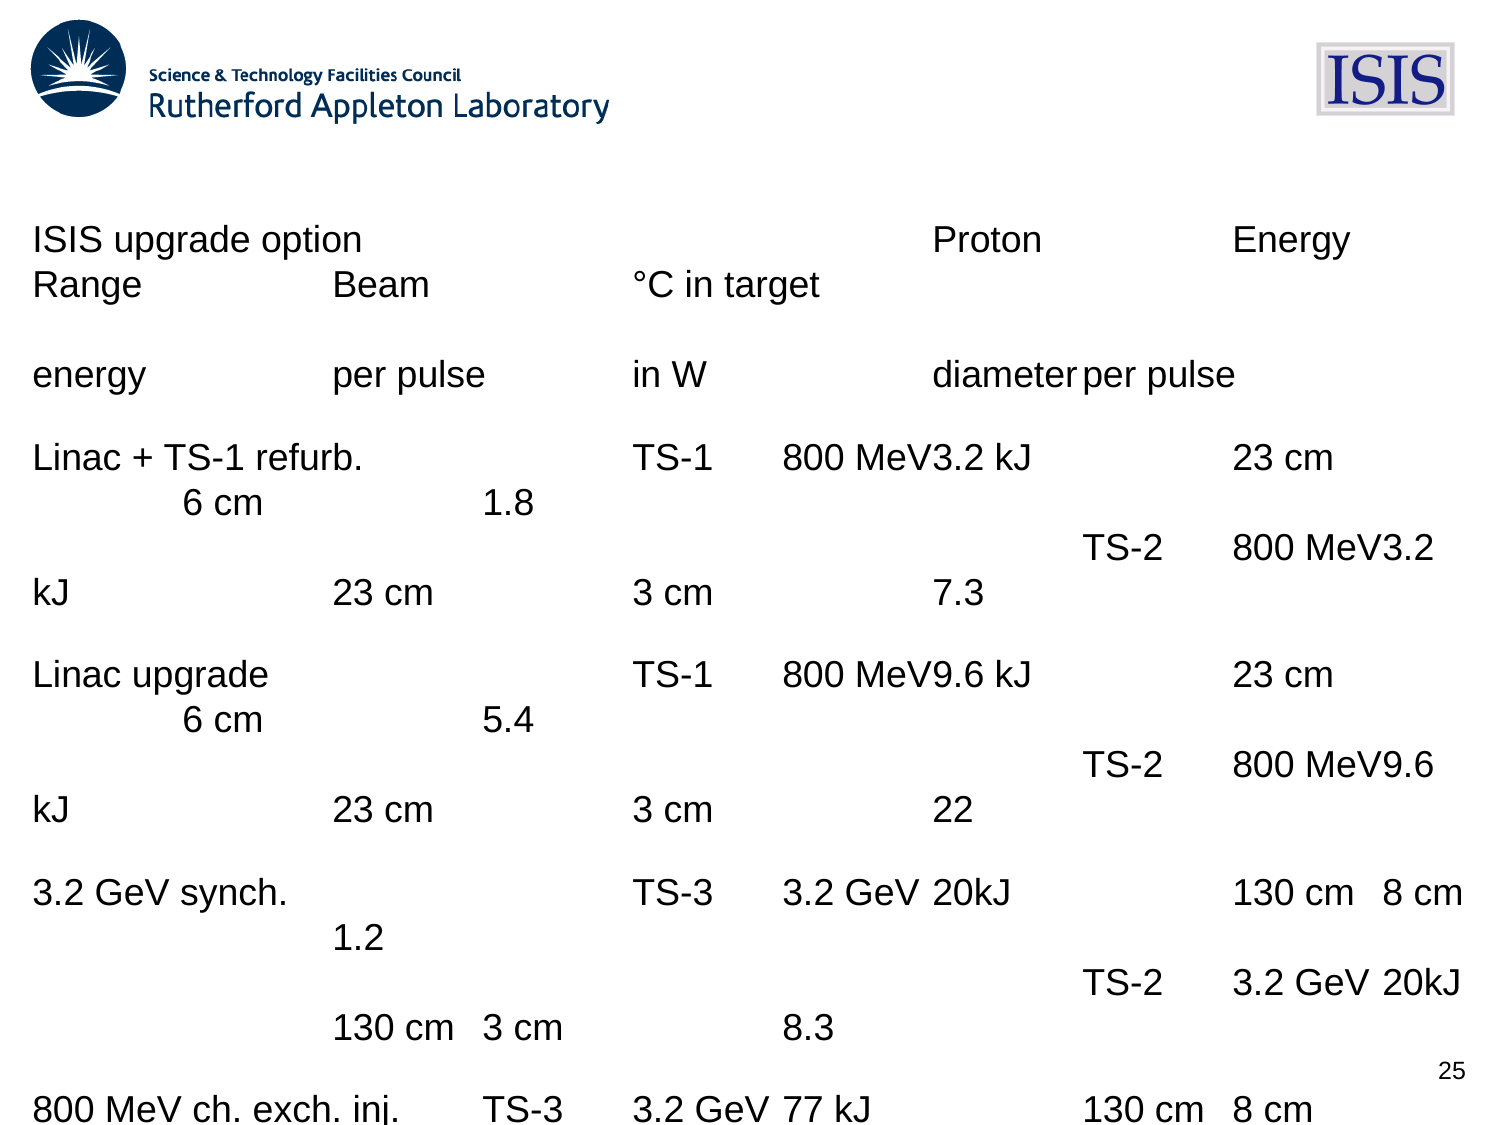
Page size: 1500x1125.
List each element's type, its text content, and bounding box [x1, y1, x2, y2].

picture [1316, 42, 1455, 116]
text_box ISIS upgrade option Proton Energy Range Beam °C in target energy per pulse in W diameter per pulse Linac + TS-1 refurb. TS-1 800 MeV 3.2 kJ 23 cm 6 cm 1.8 TS-2 800 MeV 3.2 kJ 23 cm 3 cm 7.3 Linac upgrade TS-1 800 MeV 9.6 kJ 23 cm 6 cm 5.4 TS-2 800 MeV 9.6 kJ 23 cm 3 cm 22 3.2 GeV synch. TS-3 3.2 GeV 20kJ 130 cm 8 cm 1.2 TS-2 3.2 GeV 20kJ 130 cm 3 cm 8.3 800 MeV ch. exch. inj. TS-3 3.2 GeV 77 kJ 130 cm 8 cm 4.4 TS-2 3.2 GeV 77 kJ 130 cm 3 cm 31 TS-3 3.2 GeV 77 kJ 130 cm 8 cm 4.4 TS-2 800 MeV 19 kJ 23 cm 3 cm 44 Beam area × range, density, specific heat — very approximate [17, 208, 1483, 1125]
picture [29, 18, 609, 124]
